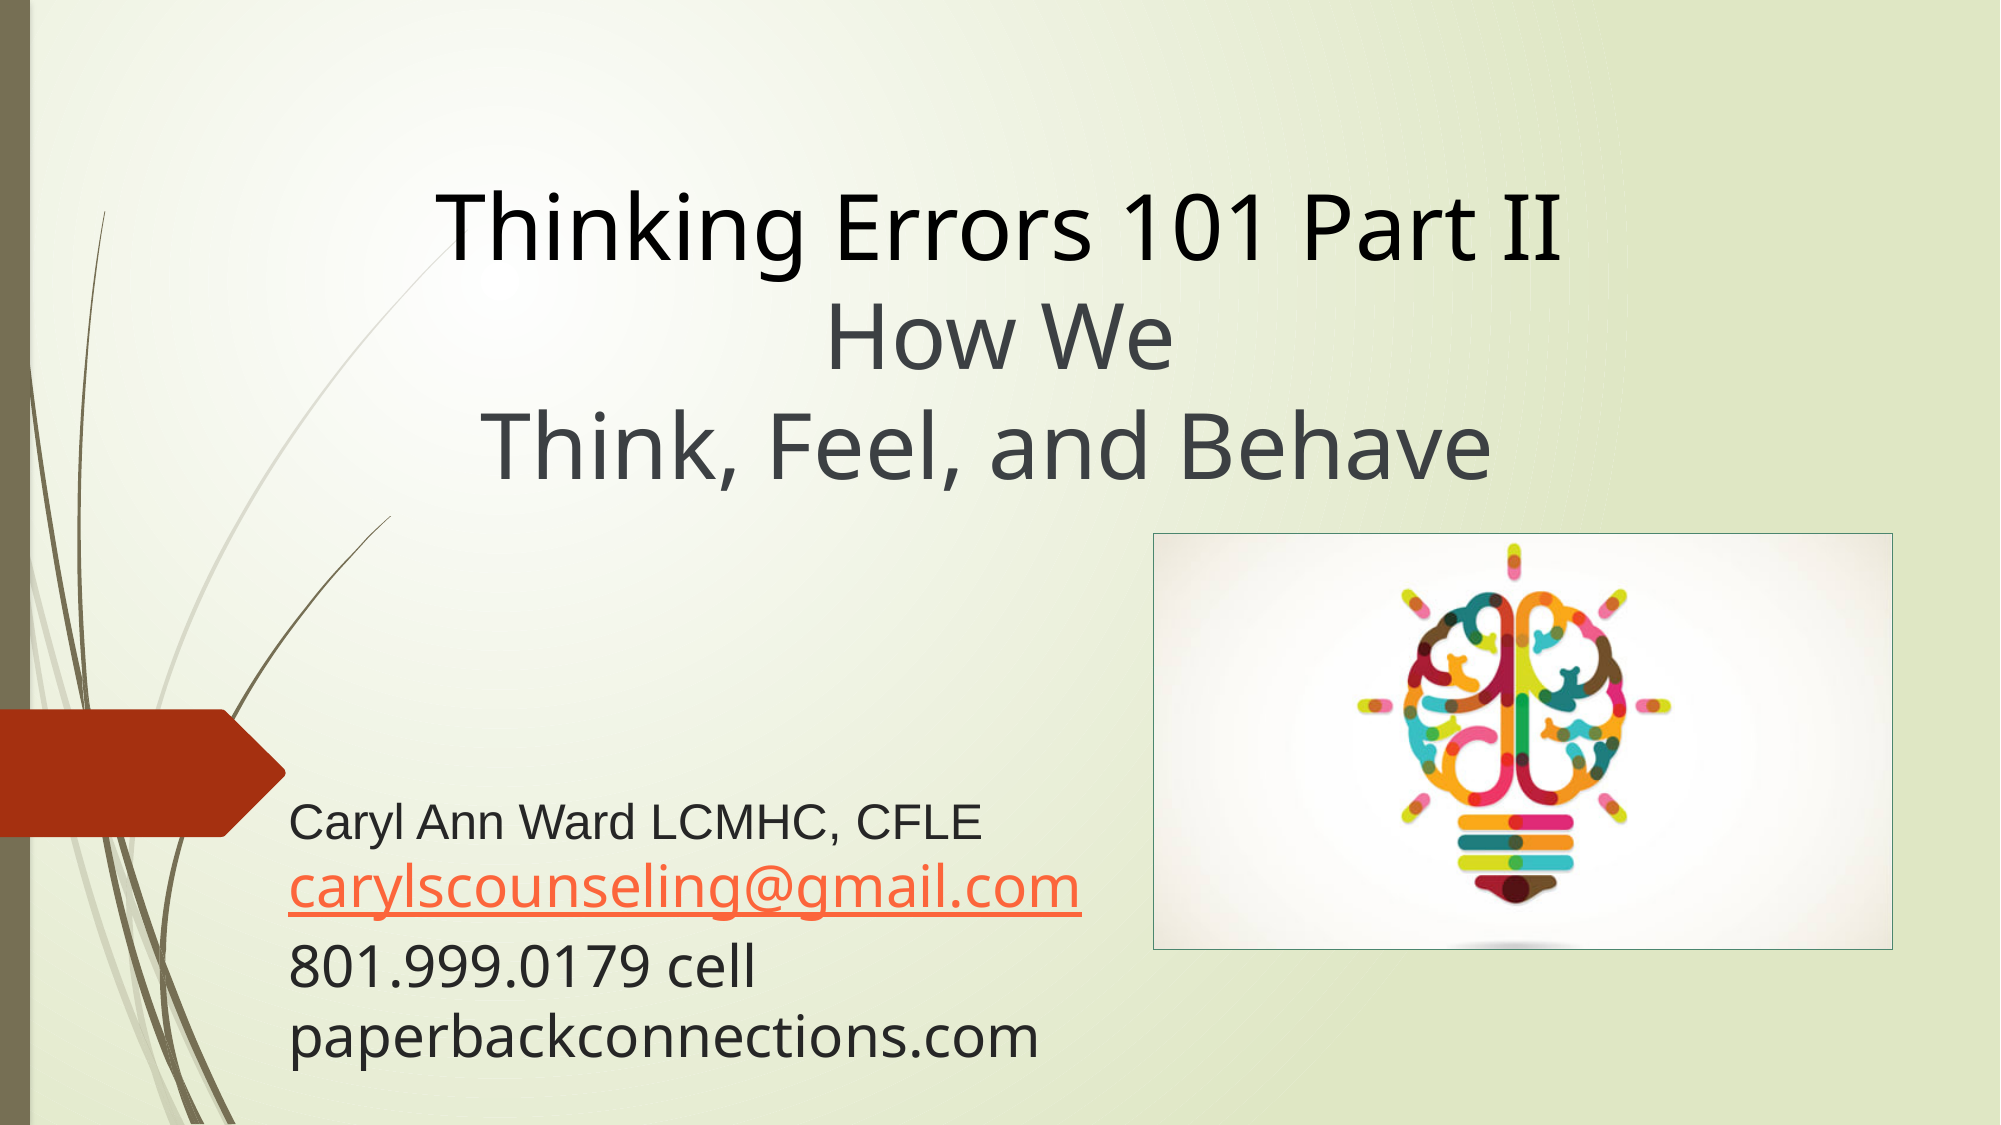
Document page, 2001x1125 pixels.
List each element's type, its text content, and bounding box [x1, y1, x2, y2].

text_box Thinking Errors 101 Part II How We Think, Feel, and Behave [179, 160, 1821, 506]
picture [1153, 533, 1893, 950]
title Caryl Ann Ward LCMHC, CFLE carylscounseling@gmail.com 801.999.0179 cell paperbackconnections.com [273, 704, 1222, 1077]
